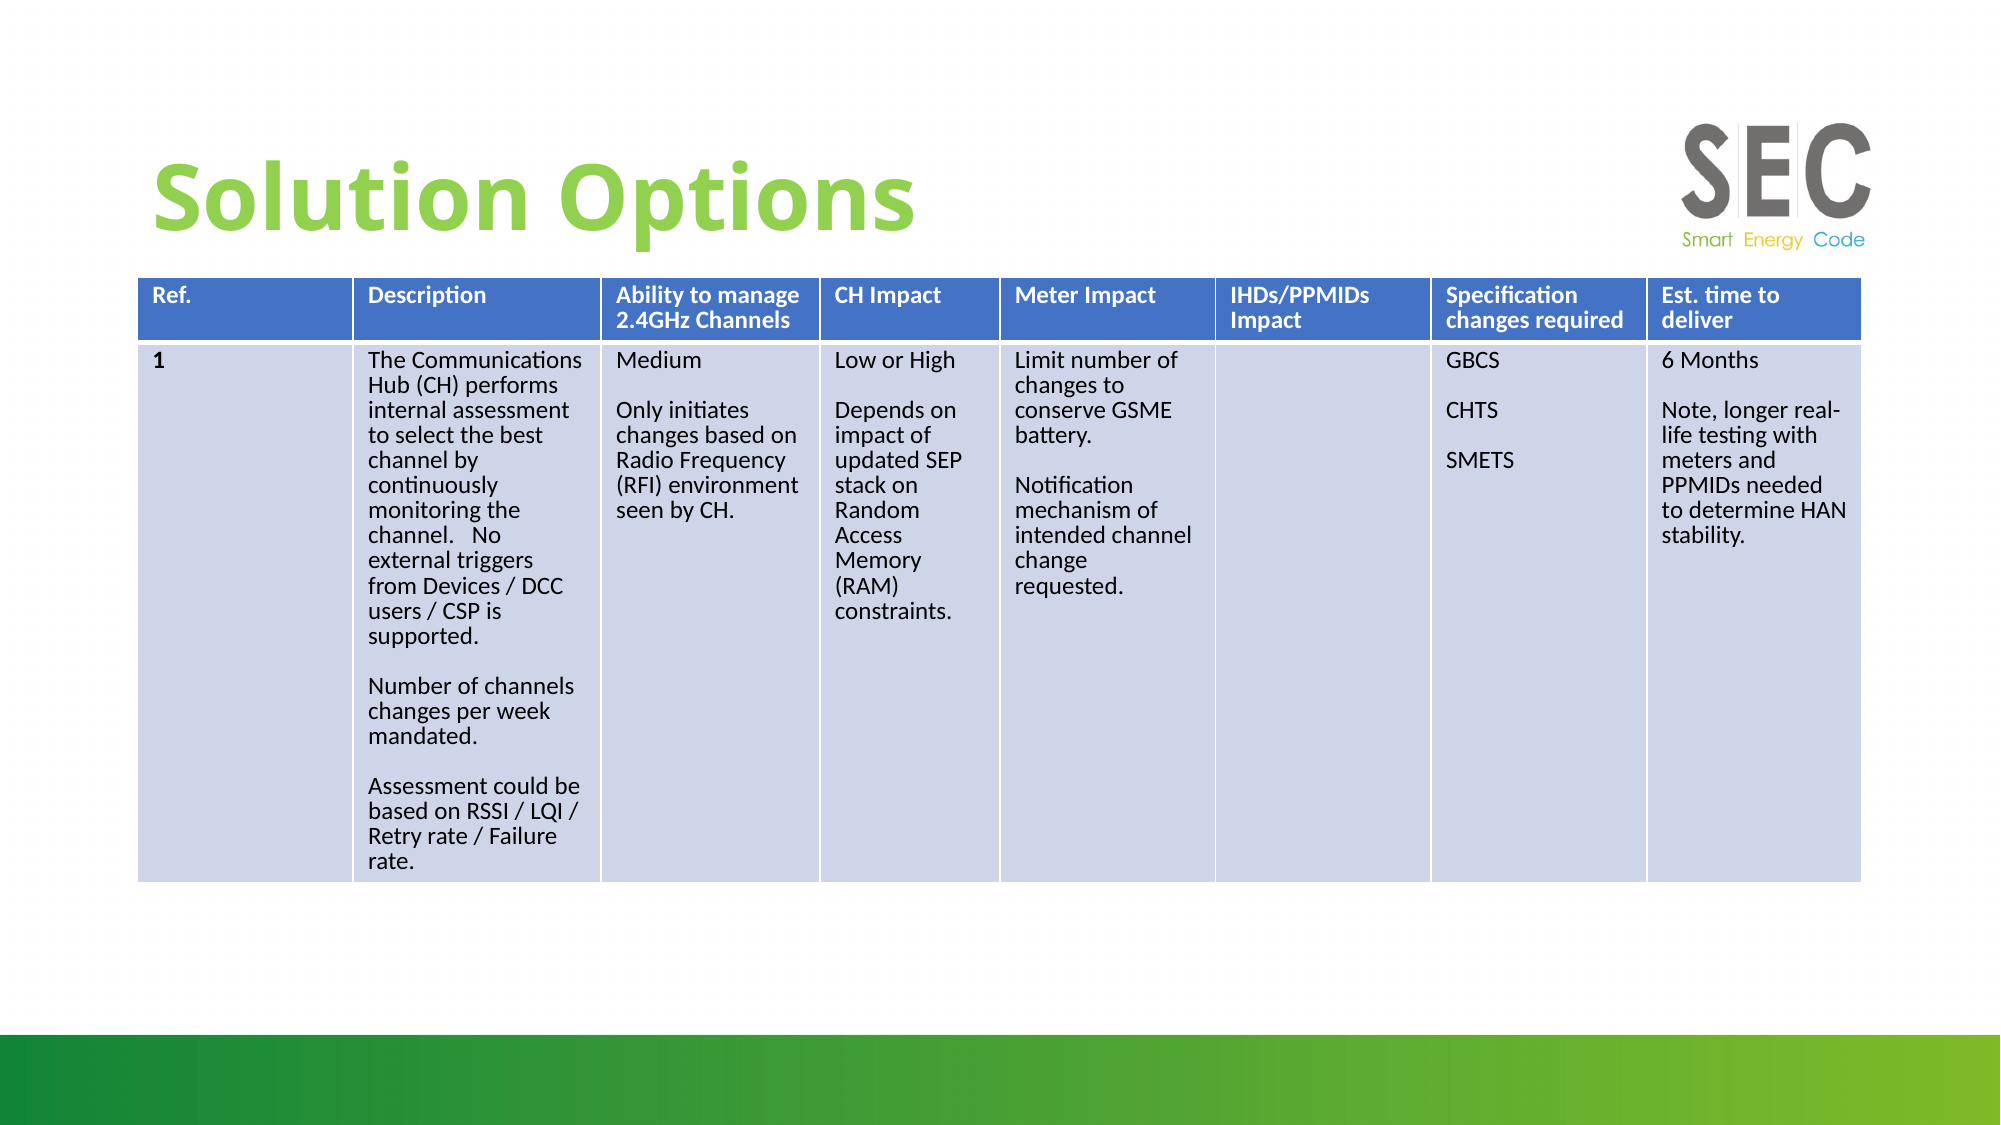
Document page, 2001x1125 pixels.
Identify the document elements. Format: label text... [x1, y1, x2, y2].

table_cell The Communications Hub (CH) performs internal assessment to select the best channel by continuously monitoring the channel. No external triggers from Devices / DCC users / CSP is supported. Number of channels changes per week mandated. Assessment could be based on RSSI / LQI / Retry rate / Failure rate. [354, 345, 600, 882]
table_header Ability to manage 2.4GHz Channels [602, 278, 819, 340]
table_header Meter Impact [1001, 278, 1215, 340]
table_header CH Impact [821, 278, 999, 340]
table_header IHDs/PPMIDs Impact [1216, 278, 1430, 340]
table_cell [1216, 345, 1430, 882]
table_header Description [354, 278, 600, 340]
table_cell Medium Only initiates changes based on Radio Frequency (RFI) environment seen by CH. [602, 345, 819, 882]
table_cell 6 Months Note, longer real-life testing with meters and PPMIDs needed to determine HAN stability. [1648, 345, 1861, 882]
table_cell Low or High Depends on impact of updated SEP stack on Random Access Memory (RAM) constraints. [821, 345, 999, 882]
table_cell Limit number of changes to conserve GSME battery. Notification mechanism of intended channel change requested. [1001, 345, 1215, 882]
table_header Specification changes required [1432, 278, 1646, 340]
table_cell 1 [138, 345, 352, 882]
table_header Est. time to deliver [1648, 278, 1861, 340]
table_header Ref. [138, 278, 352, 340]
picture [0, 0, 2000, 1125]
title Solution Options [137, 123, 1863, 276]
table_cell GBCS CHTS SMETS [1432, 345, 1646, 882]
